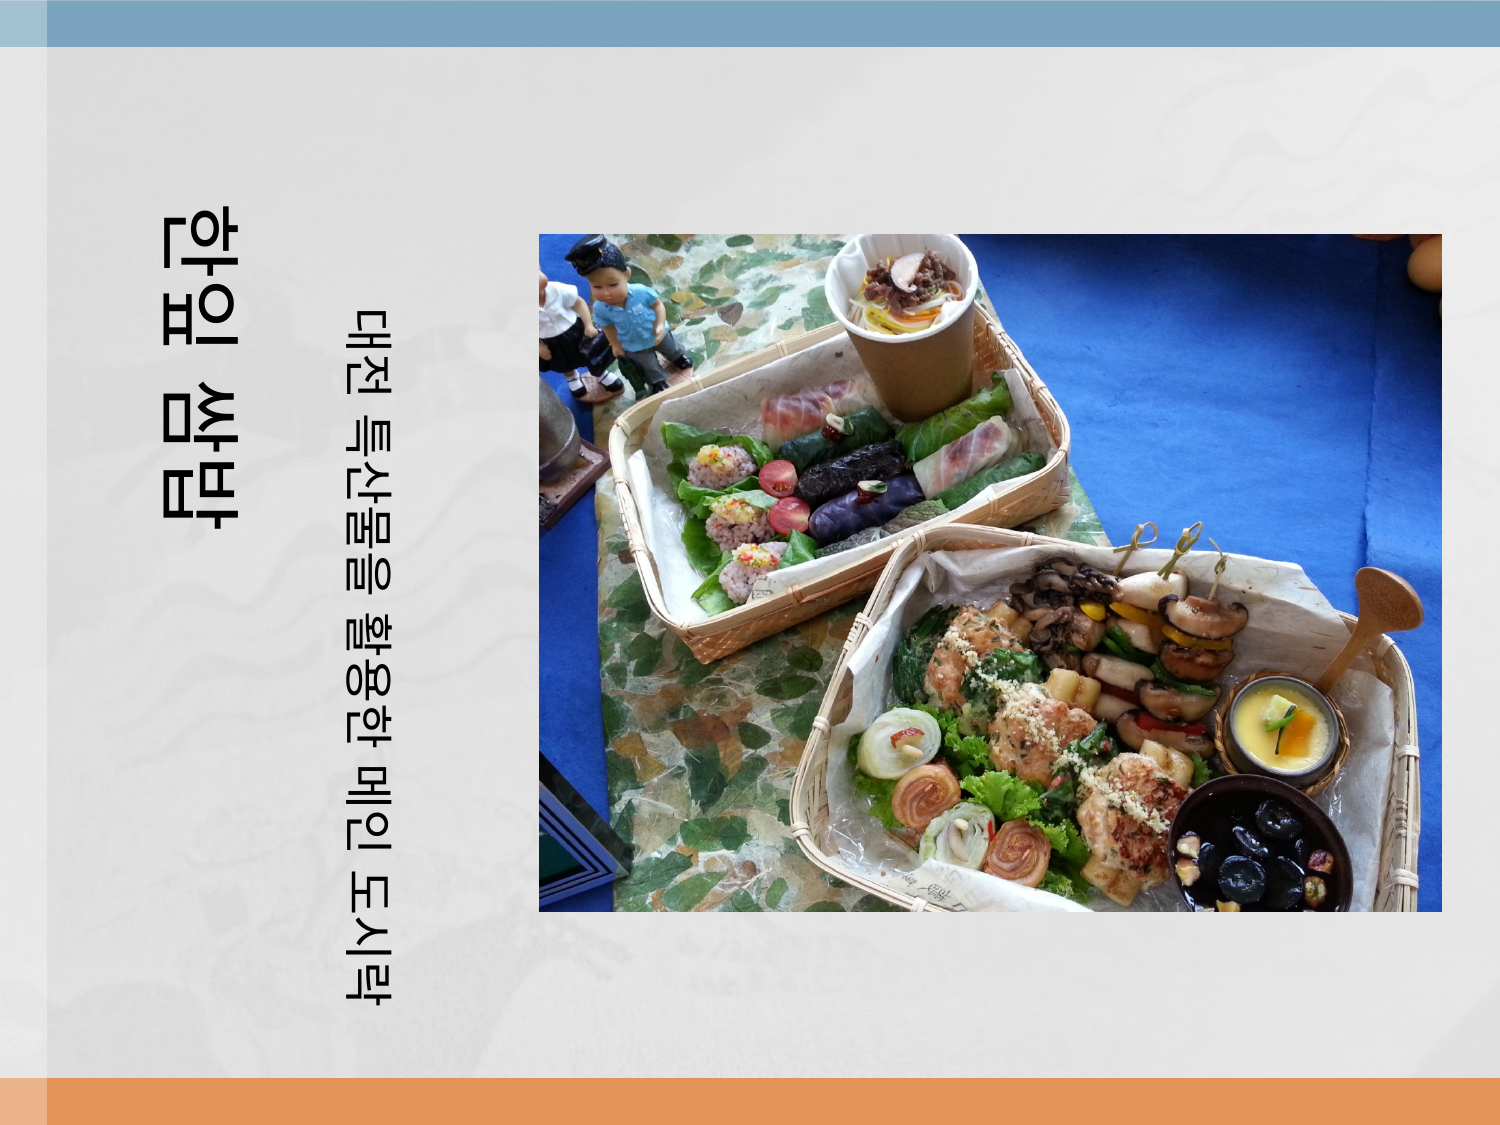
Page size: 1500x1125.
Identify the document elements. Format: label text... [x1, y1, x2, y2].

text_box 한잎 쌈밥 [128, 187, 261, 668]
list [538, 234, 1442, 912]
text_box 대전 특산물을 활용한 메인 도시락 [316, 292, 408, 1083]
